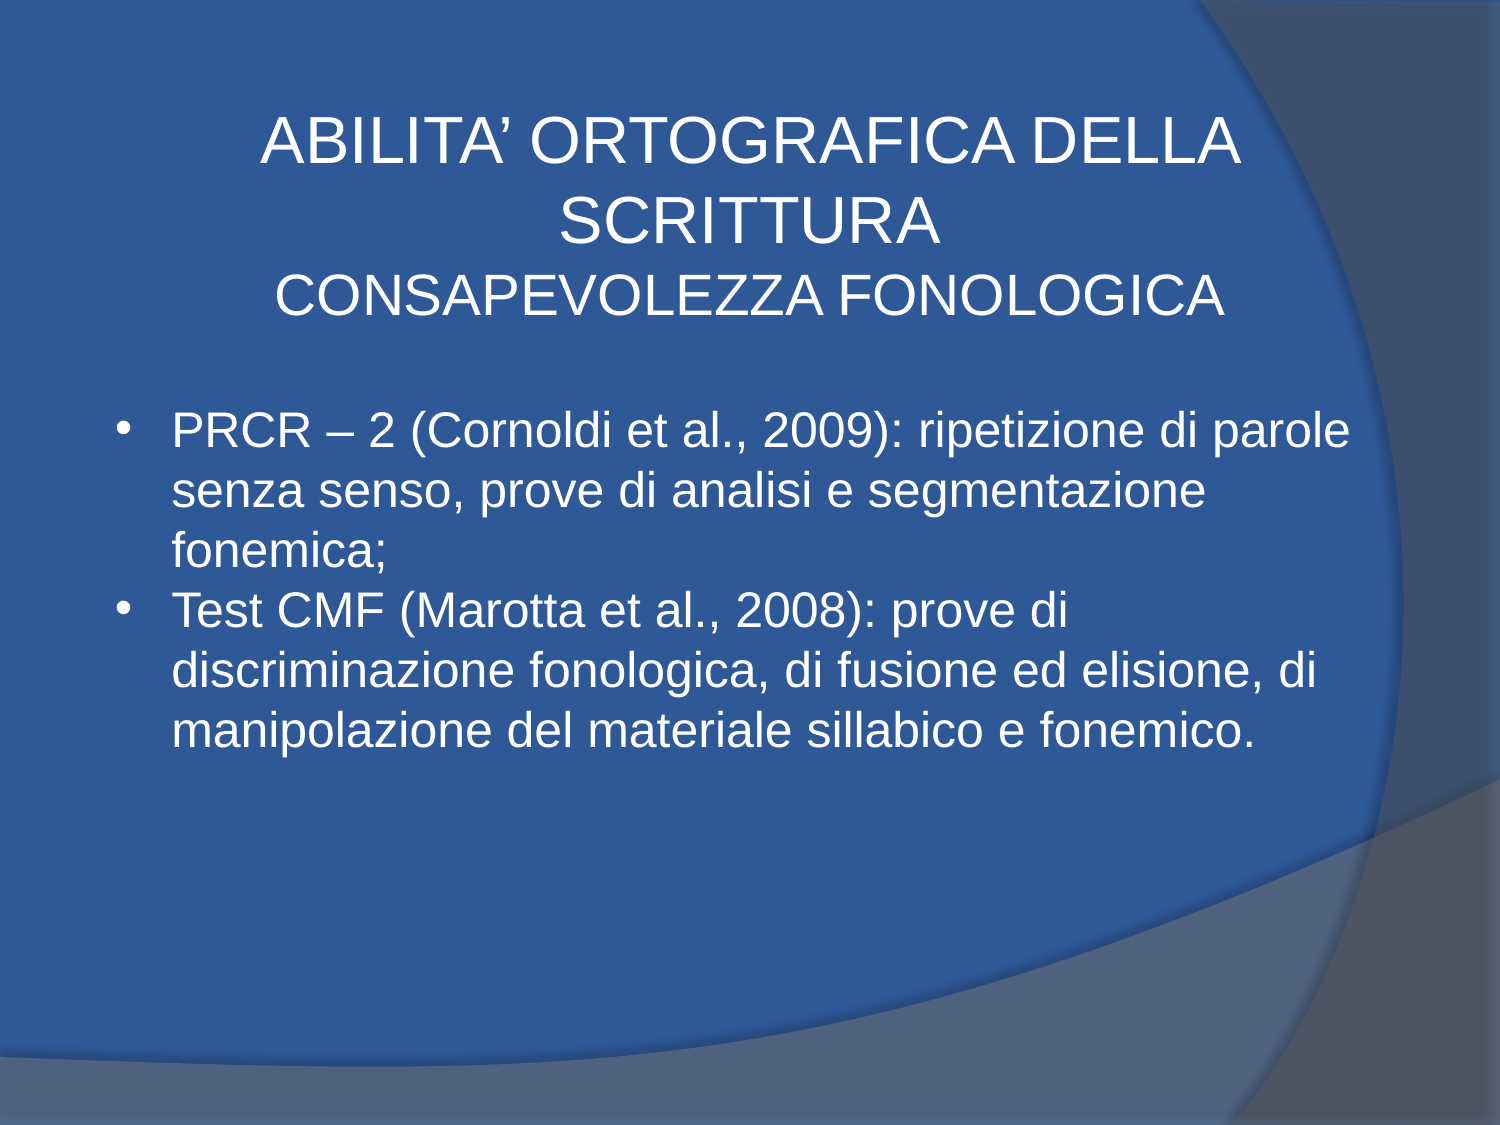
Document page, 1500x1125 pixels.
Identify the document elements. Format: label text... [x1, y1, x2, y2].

text_box ABILITA’ ORTOGRAFICA DELLA SCRITTURA CONSAPEVOLEZZA FONOLOGICA PRCR – 2 (Cornoldi et al., 2009): ripetizione di parole senza senso, prove di analisi e segmentazione fonemica; Test CMF (Marotta et al., 2008): prove di discriminazione fonologica, di fusione ed elisione, di manipolazione del materiale sillabico e fonemico. [100, 89, 1400, 765]
